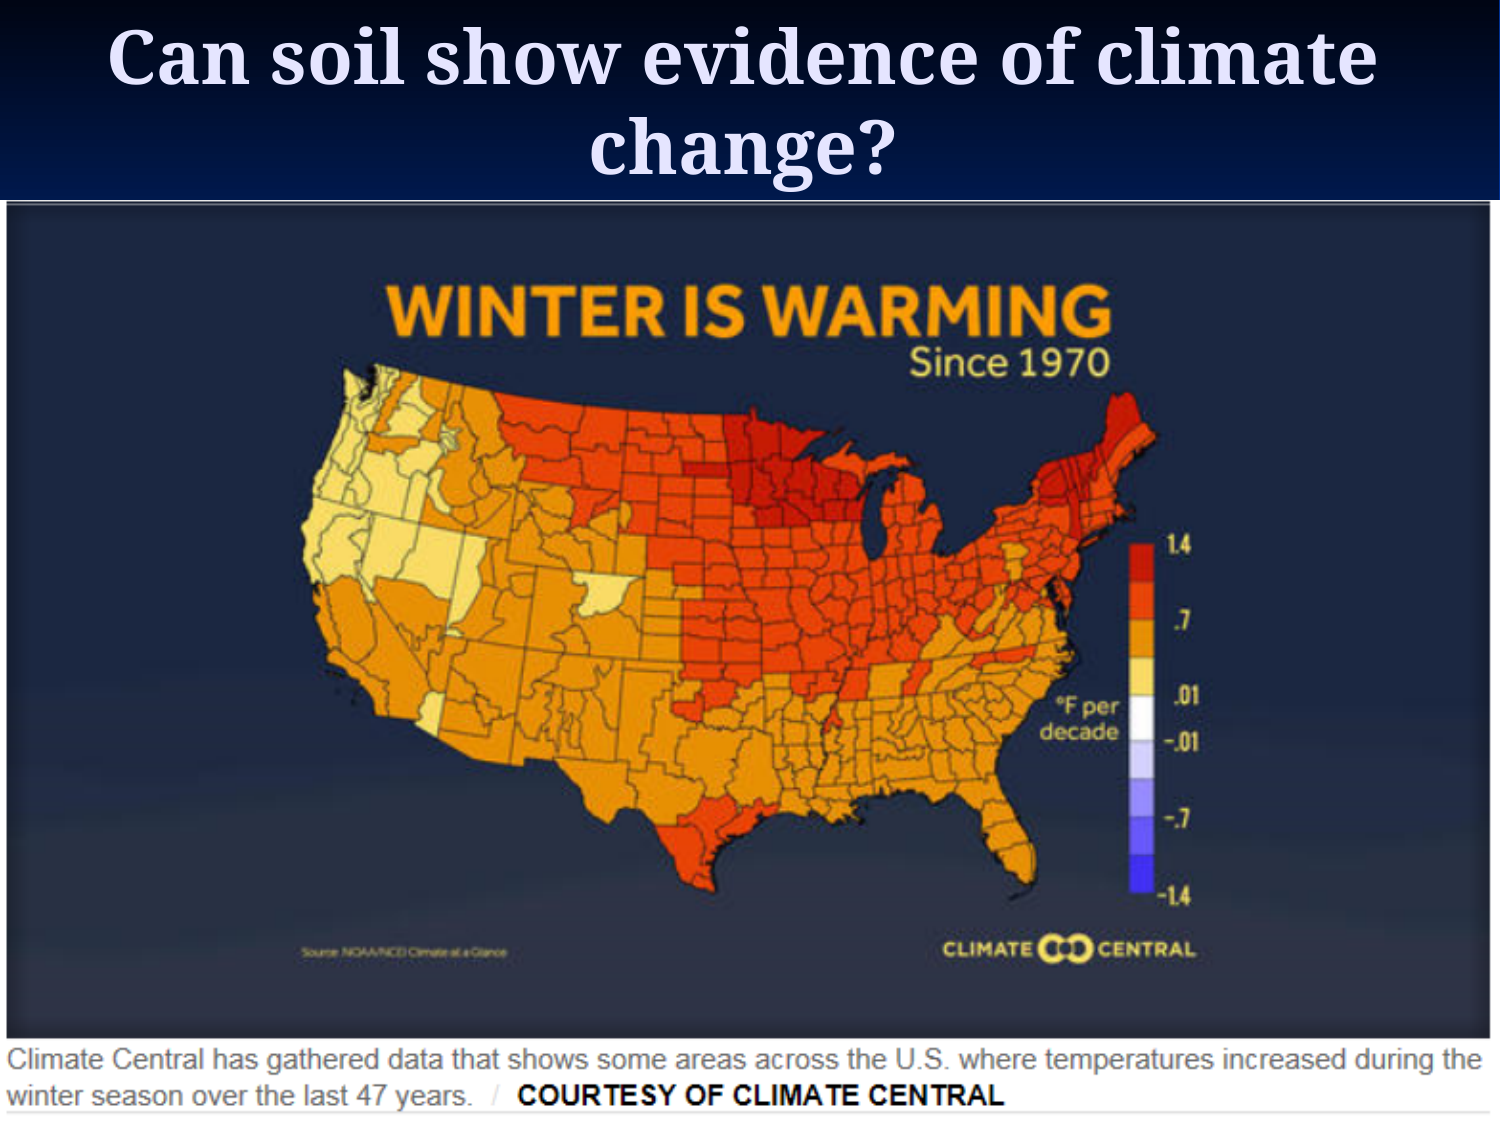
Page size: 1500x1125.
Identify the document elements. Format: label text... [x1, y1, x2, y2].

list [0, 200, 1500, 1125]
title Can soil show evidence of climate change? [0, 12, 1488, 188]
